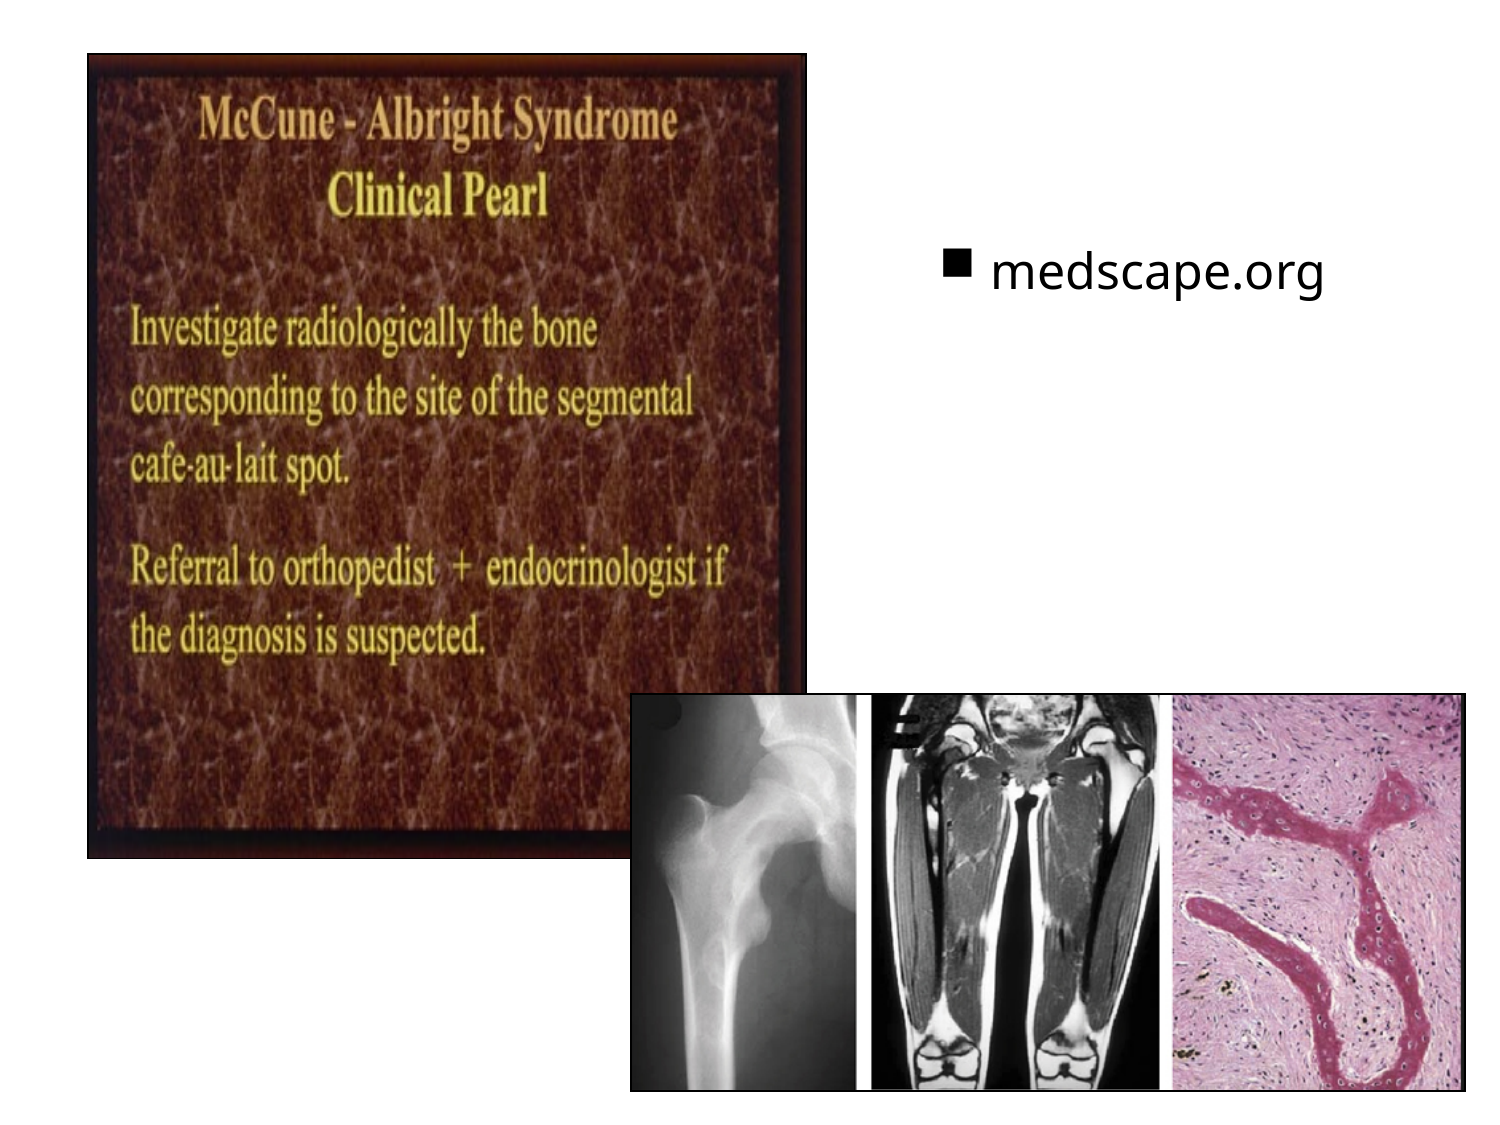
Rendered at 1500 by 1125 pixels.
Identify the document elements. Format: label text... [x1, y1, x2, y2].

picture [631, 694, 1465, 1091]
list medscape.org [903, 231, 1426, 693]
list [88, 54, 806, 858]
